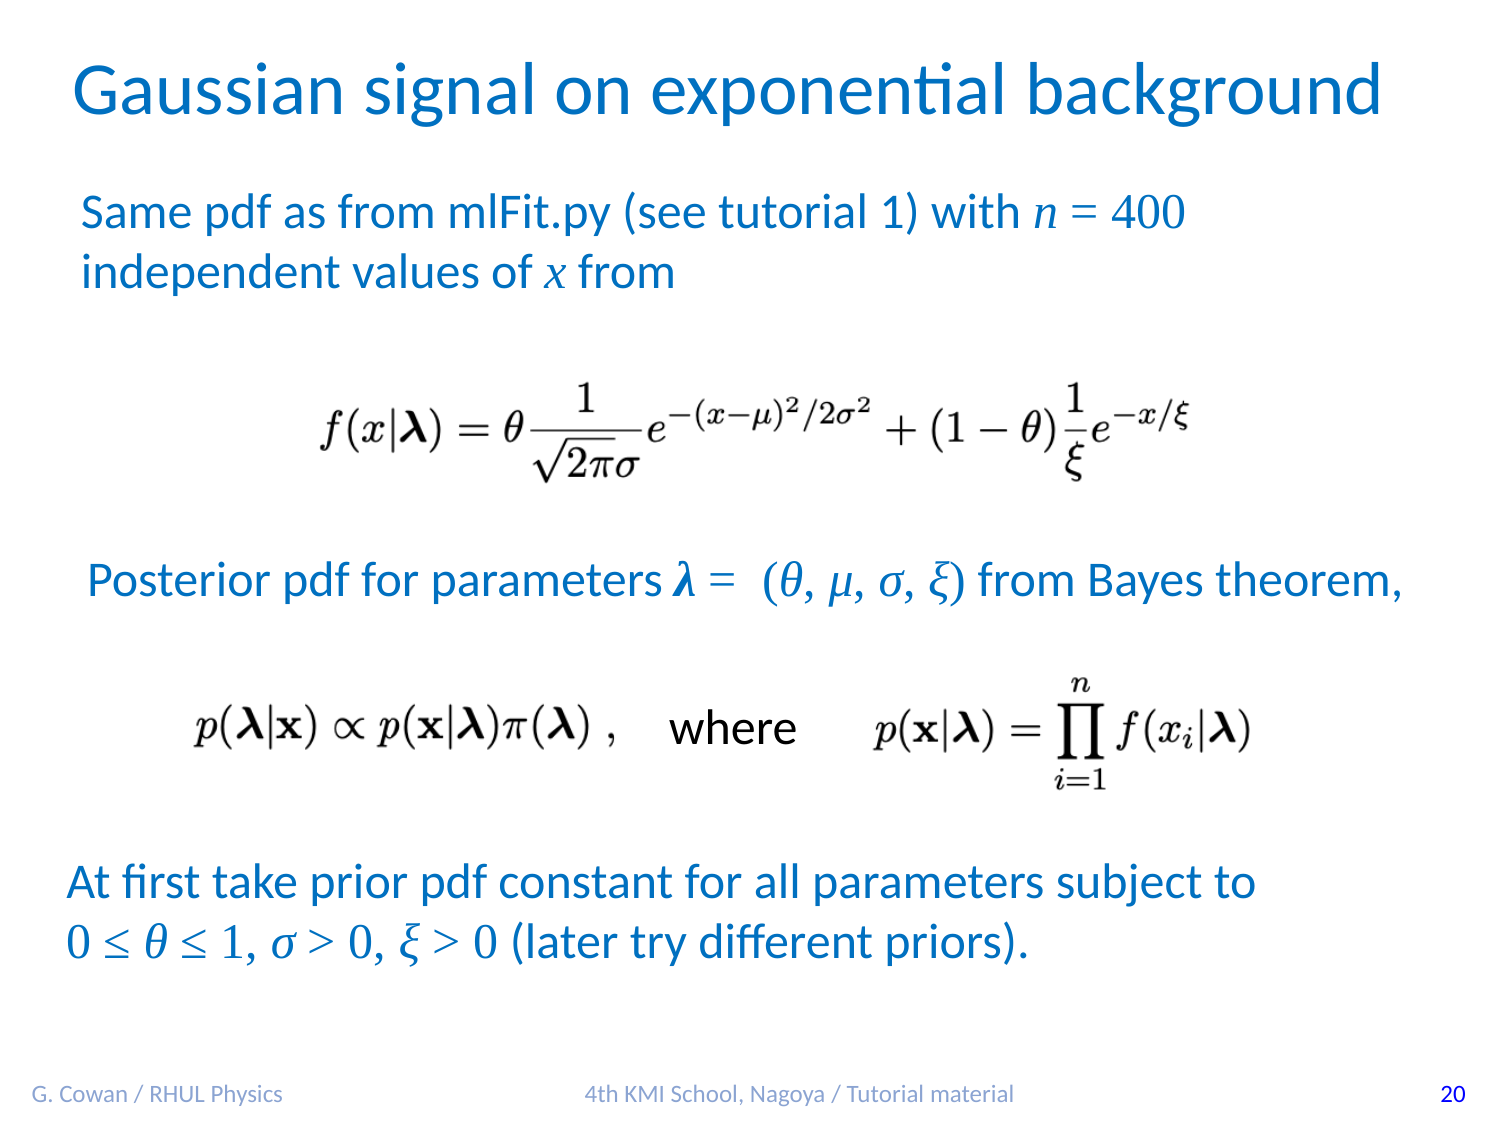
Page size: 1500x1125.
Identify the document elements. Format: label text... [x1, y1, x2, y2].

footer 4th KMI School, Nagoya / Tutorial material [338, 1062, 1262, 1123]
picture [298, 369, 1202, 494]
text_box Same pdf as from mlFit.py (see tutorial 1) with n = 400 independent values of x from [66, 171, 1338, 306]
text_box At first take prior pdf constant for all parameters subject to 0 ≤ θ ≤ 1, σ > 0, ξ > 0 (later try different priors). [51, 841, 1300, 976]
text_box Gaussian signal on exponential background [57, 32, 1401, 138]
slide_number G. Cowan / RHUL Physics [16, 1062, 338, 1123]
text_box Posterior pdf for parameters λ = (θ, μ, σ, ξ) from Bayes theorem, [72, 538, 1419, 614]
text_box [183, 662, 1262, 806]
slide_number 20 [1262, 1062, 1481, 1123]
